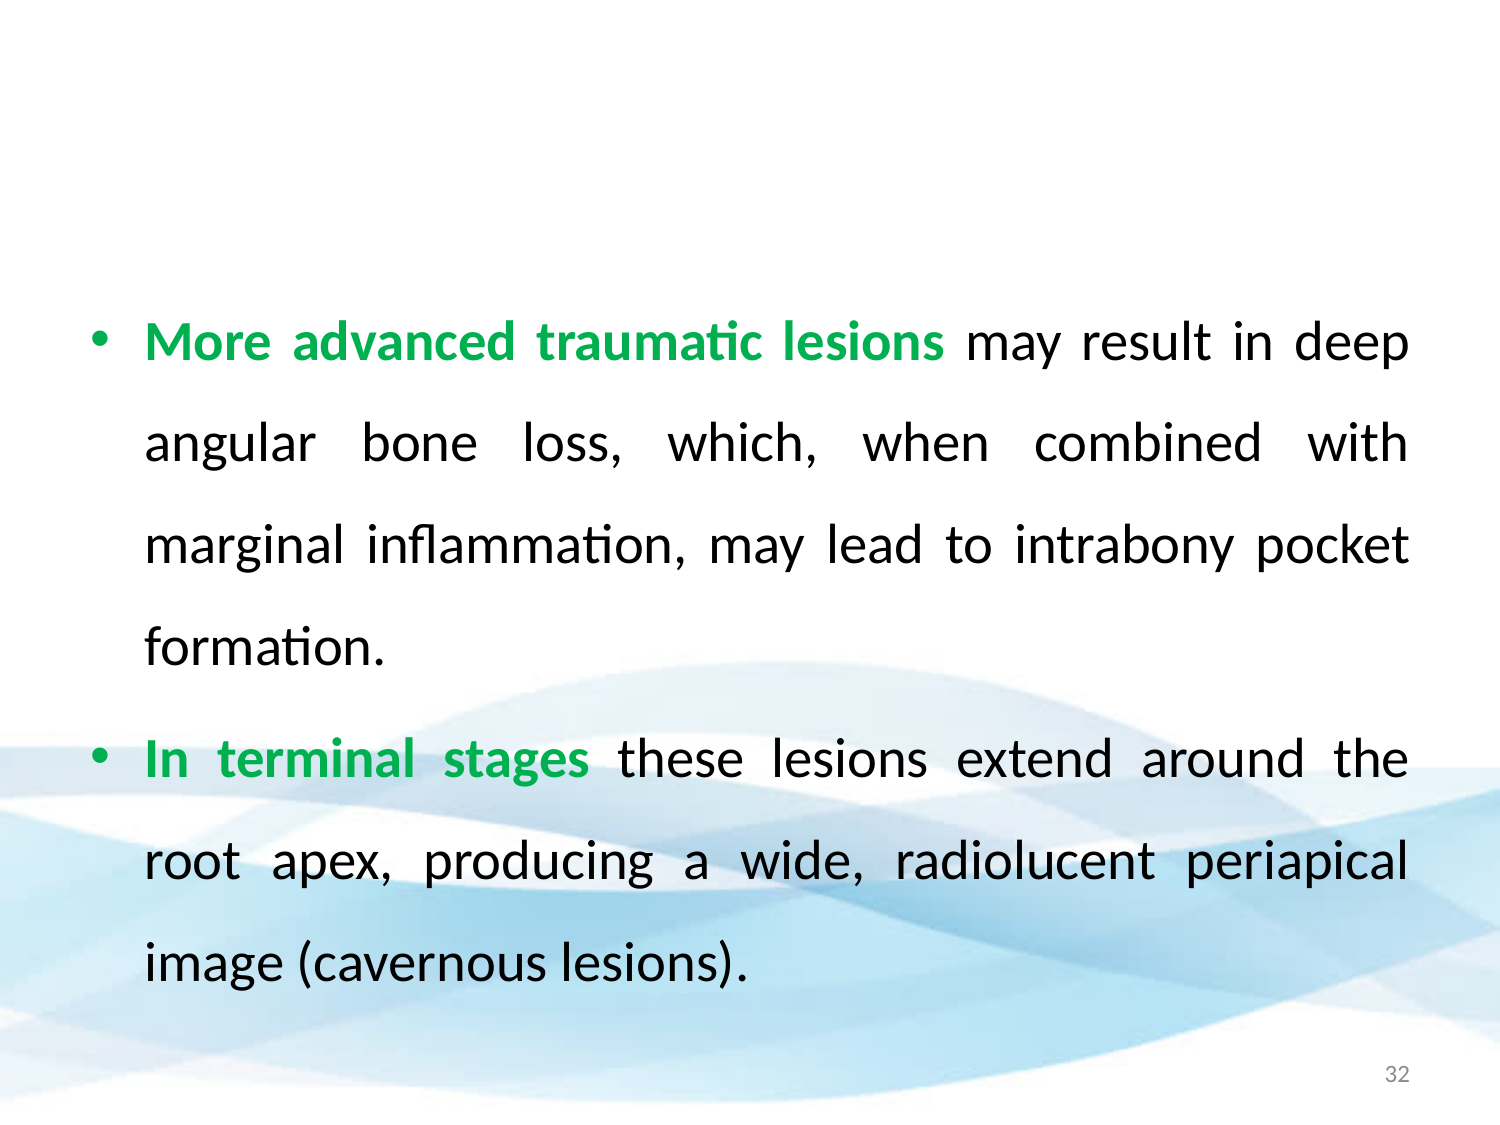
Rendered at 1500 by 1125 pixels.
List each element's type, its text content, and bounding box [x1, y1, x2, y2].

slide_number 32 [1074, 1042, 1425, 1103]
picture [0, 0, 1500, 1125]
list More advanced traumatic lesions may result in deep angular bone loss, which, when combined with marginal inflammation, may lead to intrabony pocket formation. In terminal stages these lesions extend around the root apex, producing a wide, radiolucent periapical image (cavernous lesions). [75, 262, 1425, 1005]
